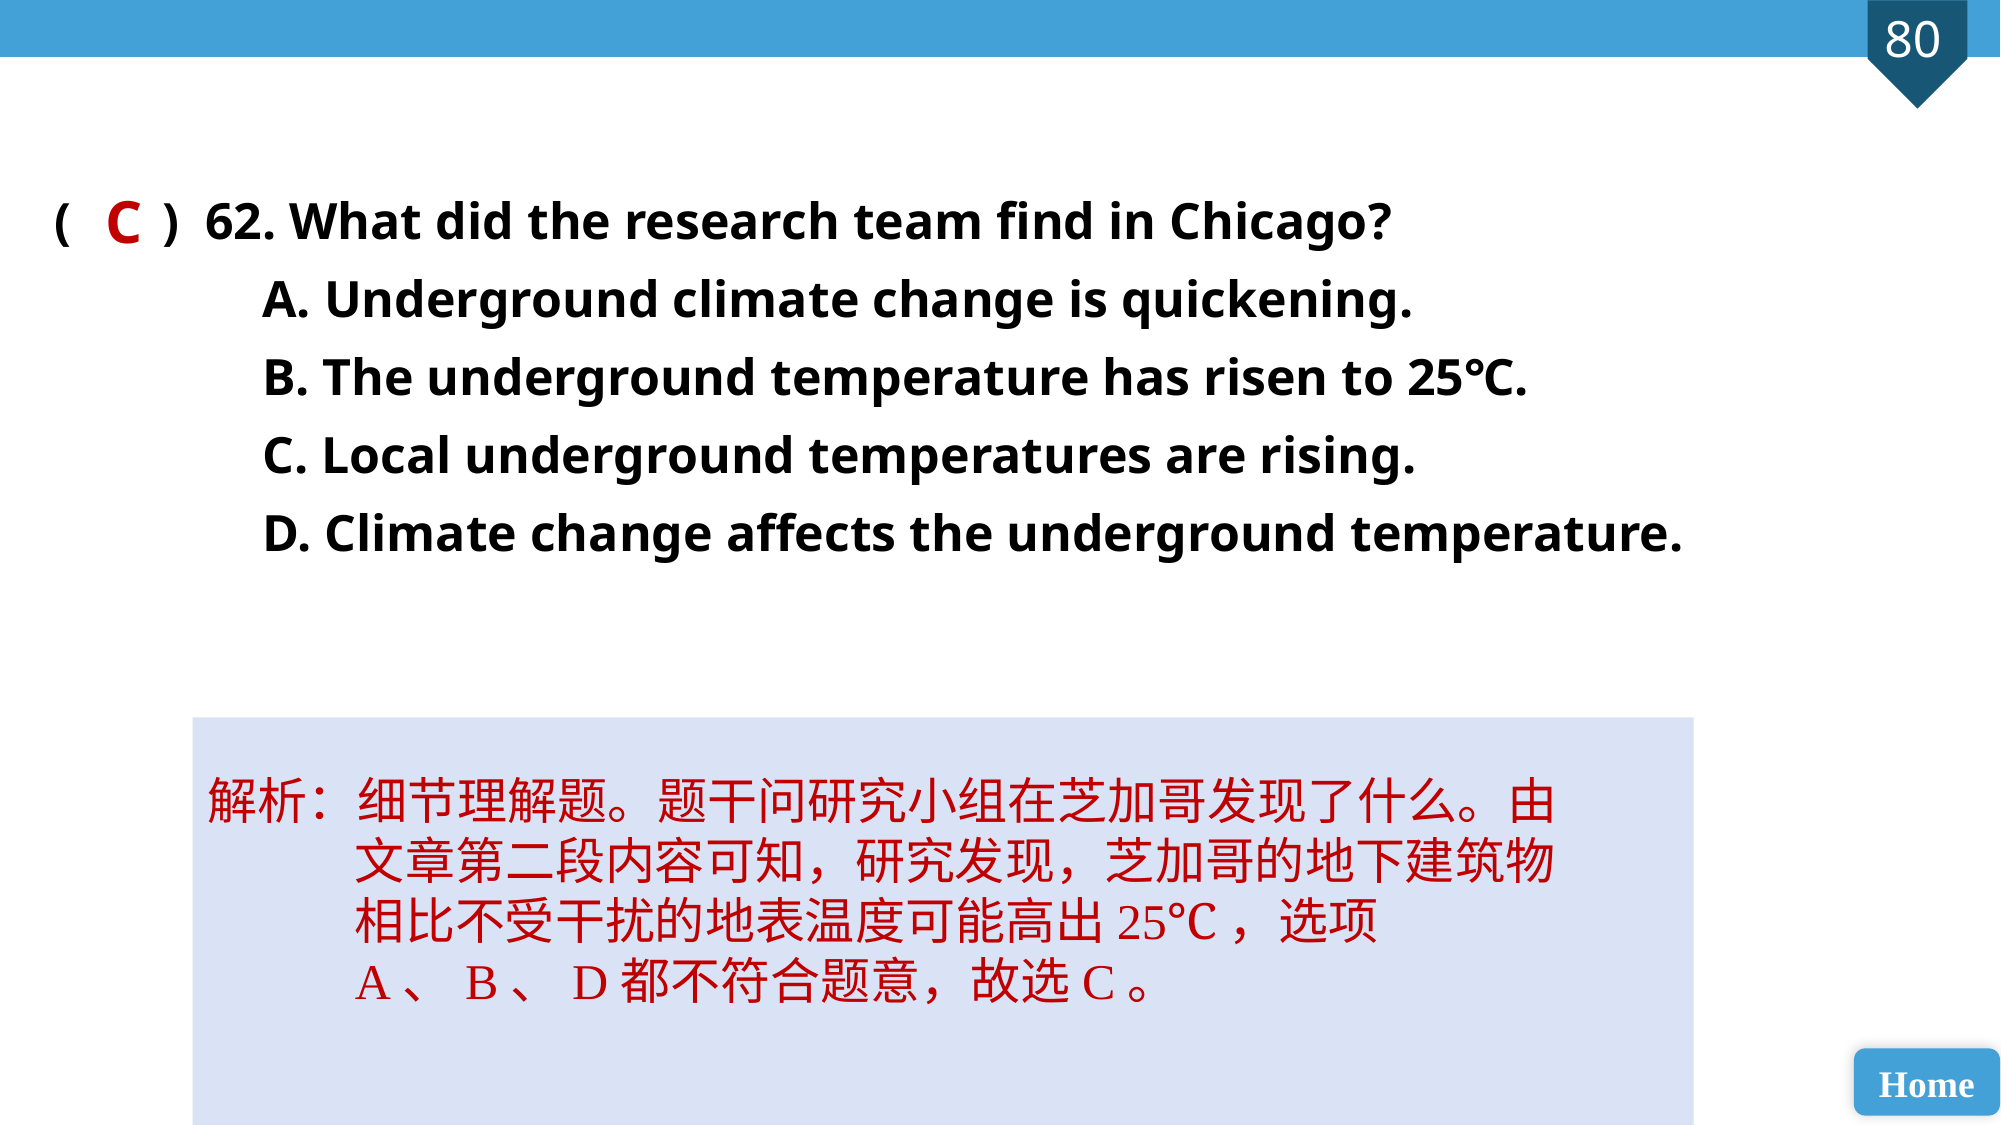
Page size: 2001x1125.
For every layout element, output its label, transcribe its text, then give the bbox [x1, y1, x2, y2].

text_box C [91, 178, 158, 263]
text_box 解析：细节理解题。题干问研究小组在芝加哥发现了什么。由文章第二段内容可知，研究发现，芝加哥的地下建筑物相比不受干扰的地表温度可能高出25℃，选项A、B、D都不符合题意，故选C。 [192, 762, 1608, 1017]
text_box [191, 716, 1695, 1125]
text_box ( ) 62. What did the research team find in Chicago? A. Underground climate change is quickening. B. The underground temperature has risen to 25℃. C. Local underground temperatures are rising. D. Climate change affects the underground temperature. [39, 164, 1976, 569]
